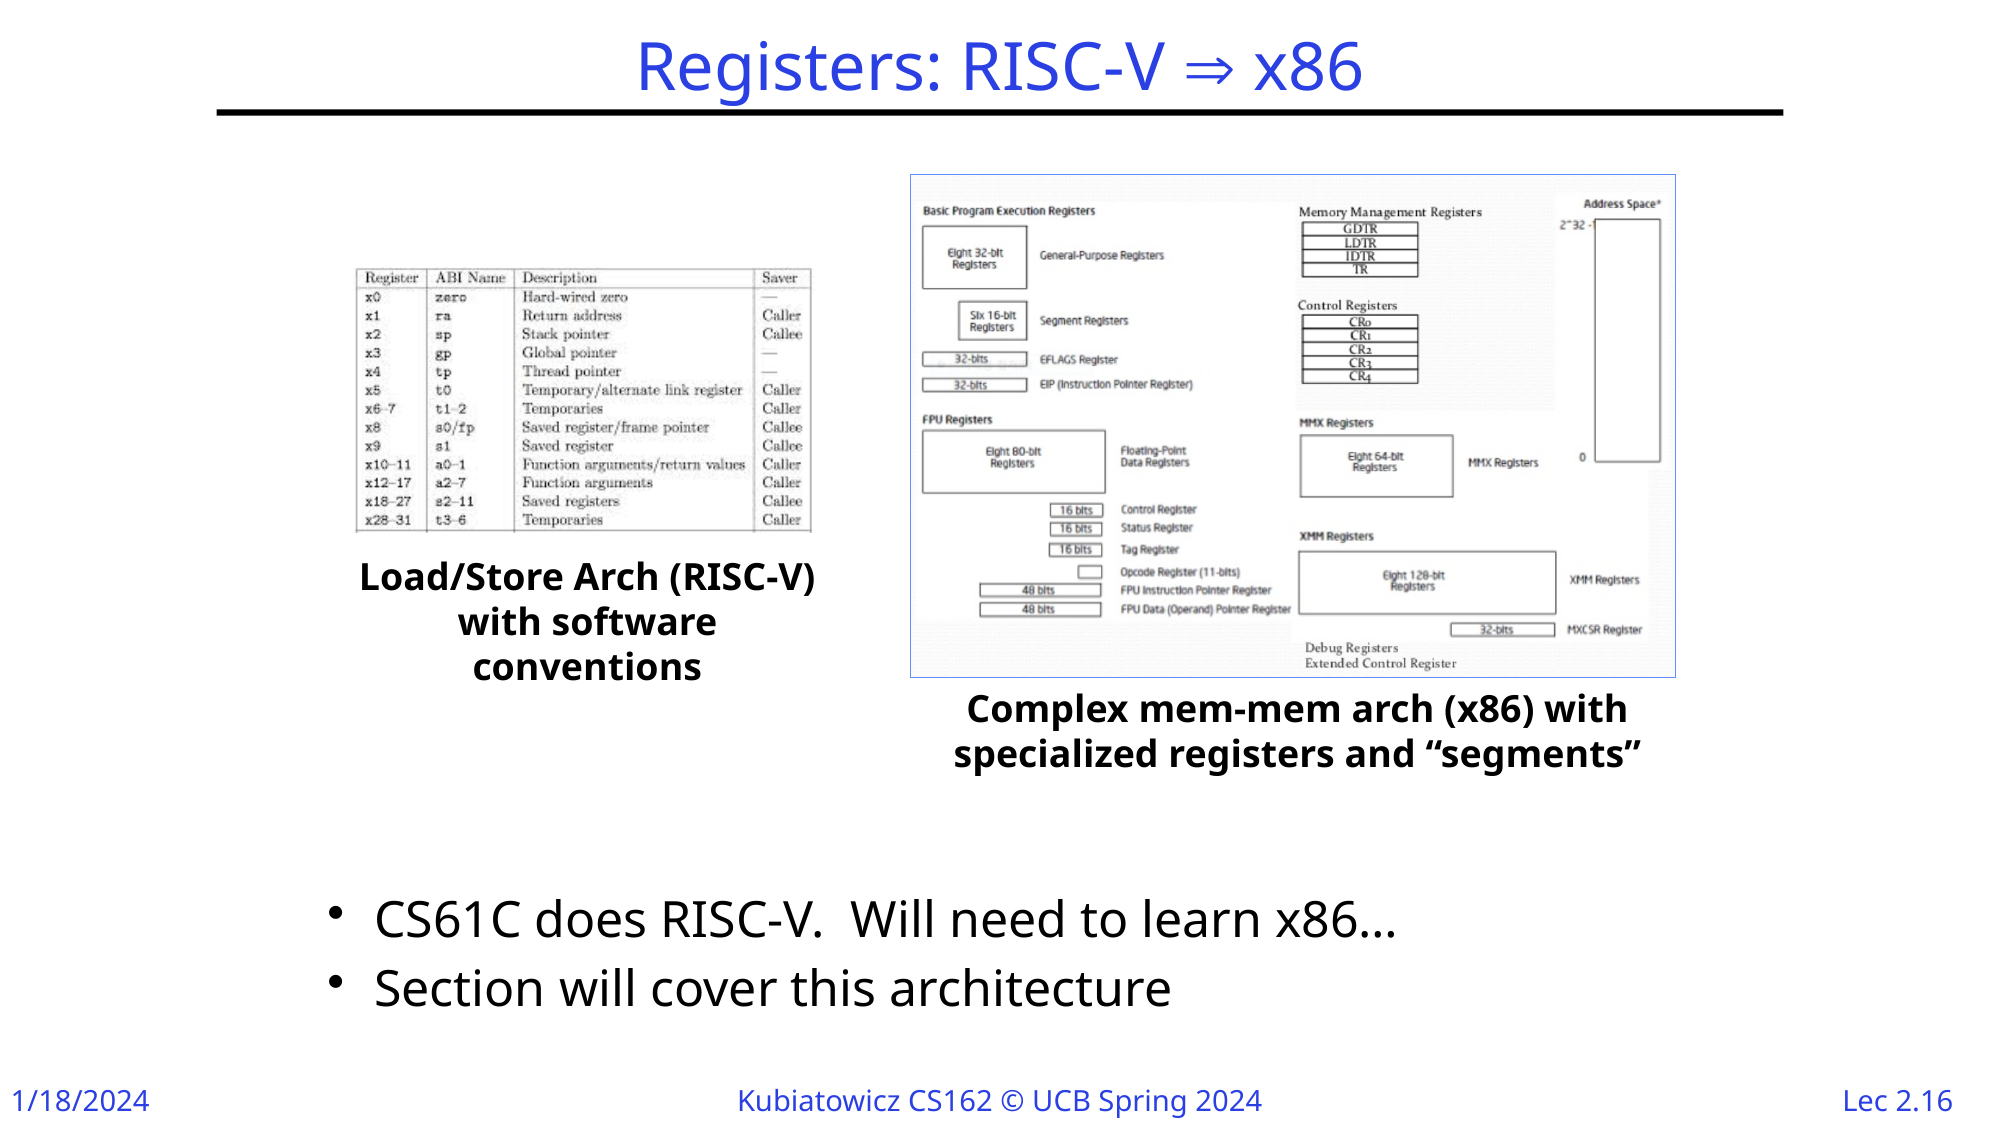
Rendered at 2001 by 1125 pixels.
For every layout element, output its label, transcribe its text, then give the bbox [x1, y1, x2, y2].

list CS61C does RISC-V. Will need to learn x86… Section will cover this architecture [312, 887, 1647, 1036]
picture [909, 174, 1676, 678]
text_box Complex mem-mem arch (x86) with specialized registers and “segments” [909, 677, 1686, 783]
text_box Load/Store Arch (RISC-V) with software conventions [325, 545, 850, 696]
title Registers: RISC-V  x86 [216, 24, 1784, 113]
picture [352, 267, 815, 533]
